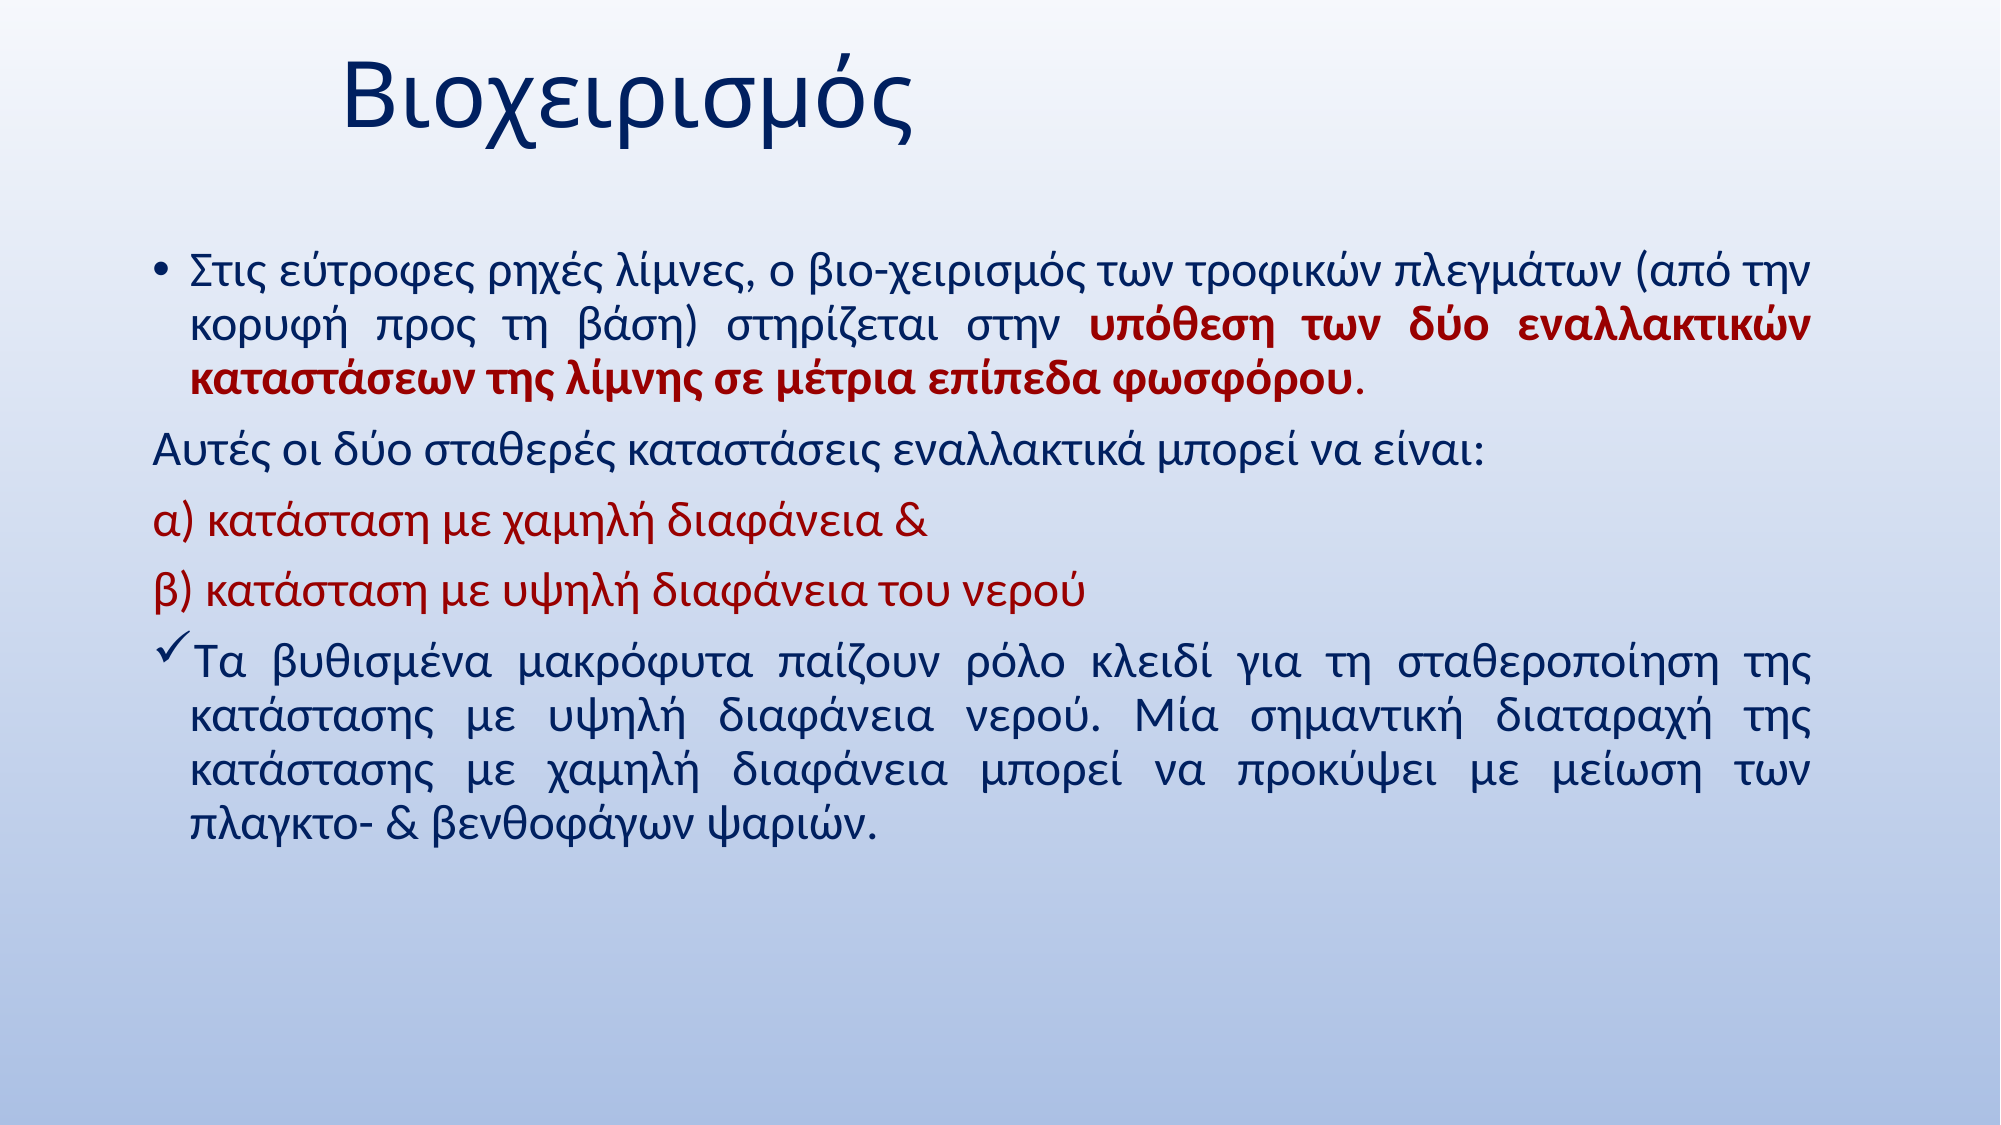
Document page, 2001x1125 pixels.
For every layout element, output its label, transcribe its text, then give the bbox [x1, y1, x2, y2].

list Στις εύτροφες ρηχές λίμνες, ο βιο-χειρισμός των τροφικών πλεγμάτων (από την κορυφή προς τη βάση) στηρίζεται στην υπόθεση των δύο εναλλακτικών καταστάσεων της λίμνης σε μέτρια επίπεδα φωσφόρου. Αυτές οι δύο σταθερές καταστάσεις εναλλακτικά μπορεί να είναι: α) κατάσταση με χαμηλή διαφάνεια & β) κατάσταση με υψηλή διαφάνεια του νερού Τα βυθισμένα μακρόφυτα παίζουν ρόλο κλειδί για τη σταθεροποίηση της κατάστασης με υψηλή διαφάνεια νερού. Μία σημαντική διαταραχή της κατάστασης με χαμηλή διαφάνεια μπορεί να προκύψει με μείωση των πλαγκτο- & βενθοφάγων ψαριών. [137, 236, 1828, 1018]
title Βιοχειρισμός [324, 4, 1675, 192]
